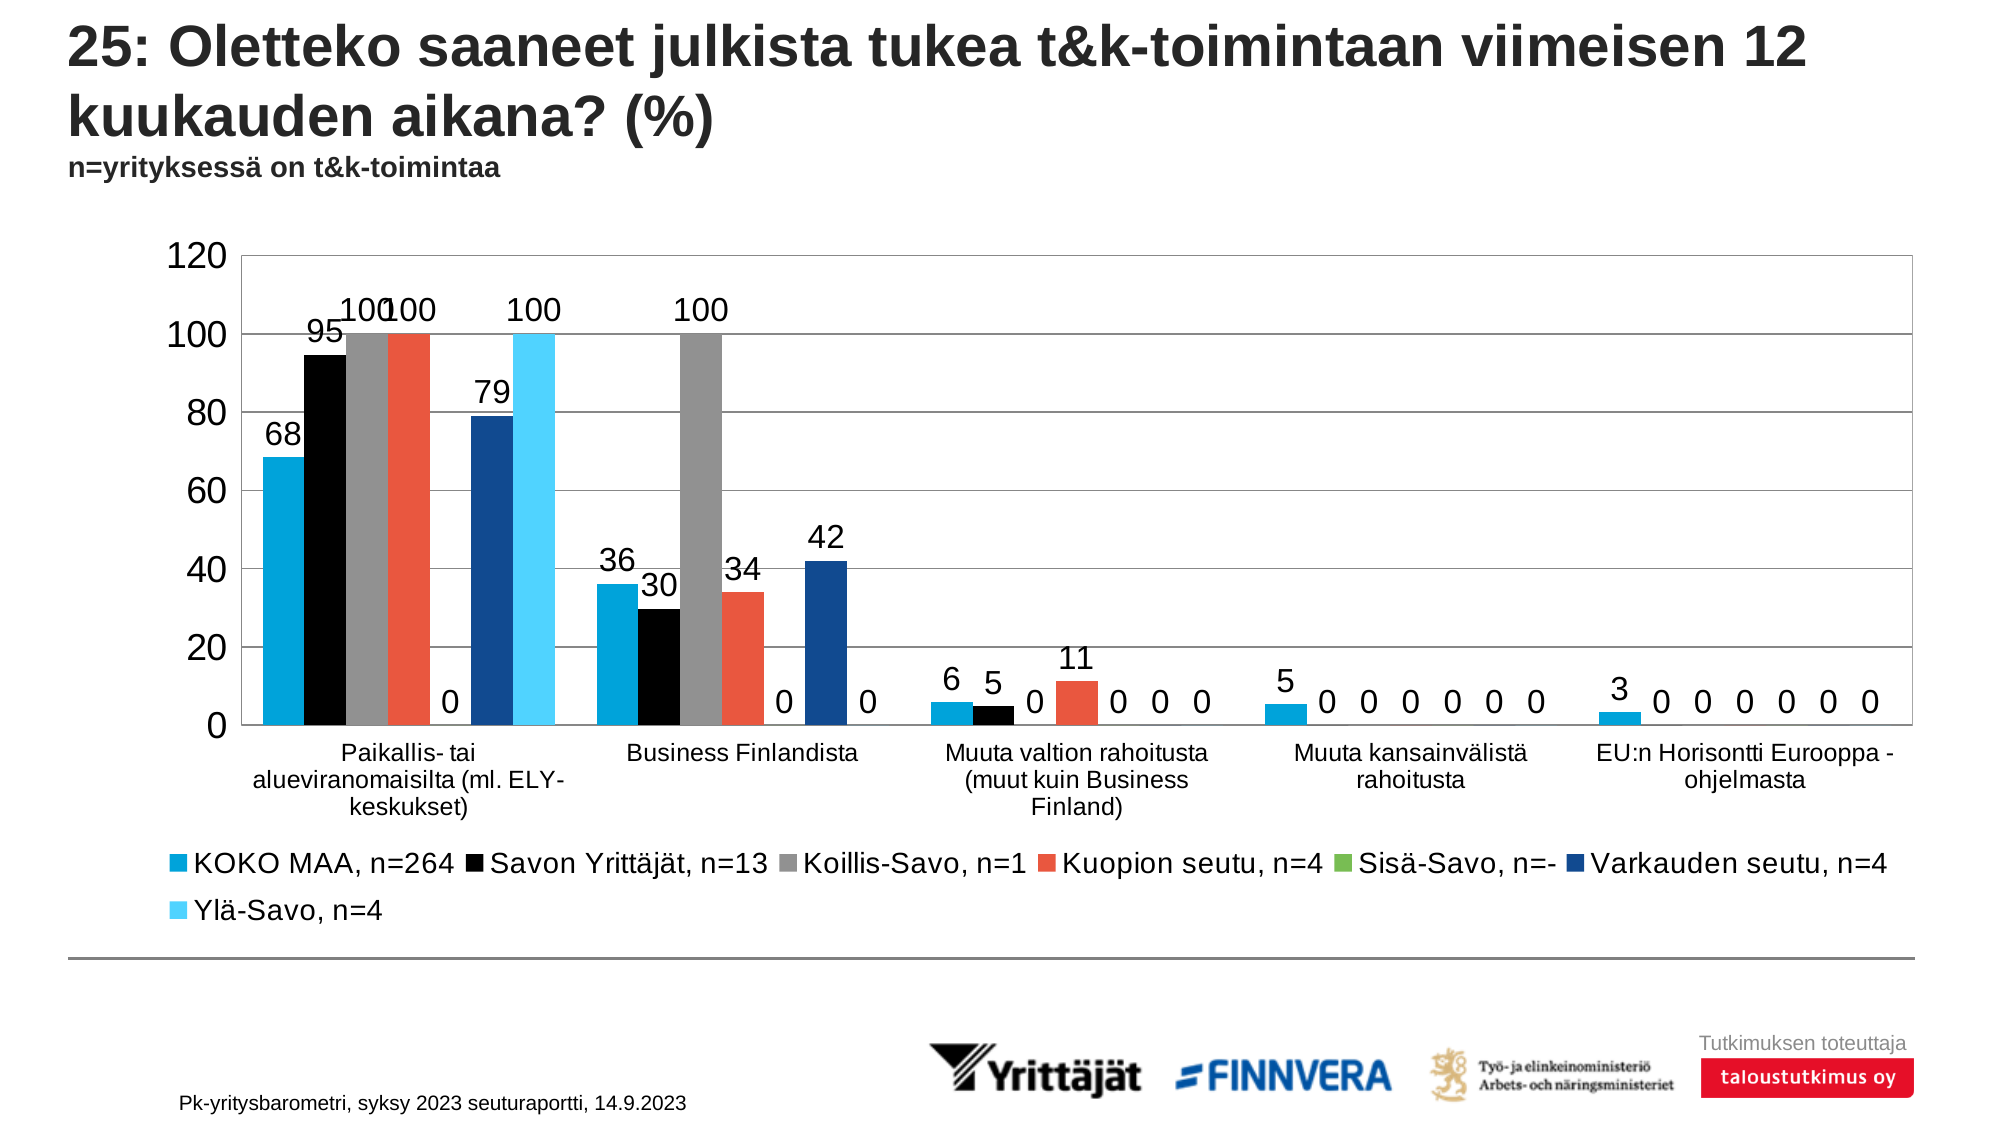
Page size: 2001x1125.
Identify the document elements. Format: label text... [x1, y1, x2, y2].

title 25: Oletteko saaneet julkista tukea t&k-toimintaan viimeisen 12 kuukauden aikana? (%) n=yrityksessä on t&k-toimintaa [67, 0, 1914, 184]
chart [67, 231, 1914, 942]
picture [911, 1020, 1914, 1121]
footer Pk-yritysbarometri, syksy 2023 seuturaportti, 14.9.2023 [163, 1068, 976, 1122]
